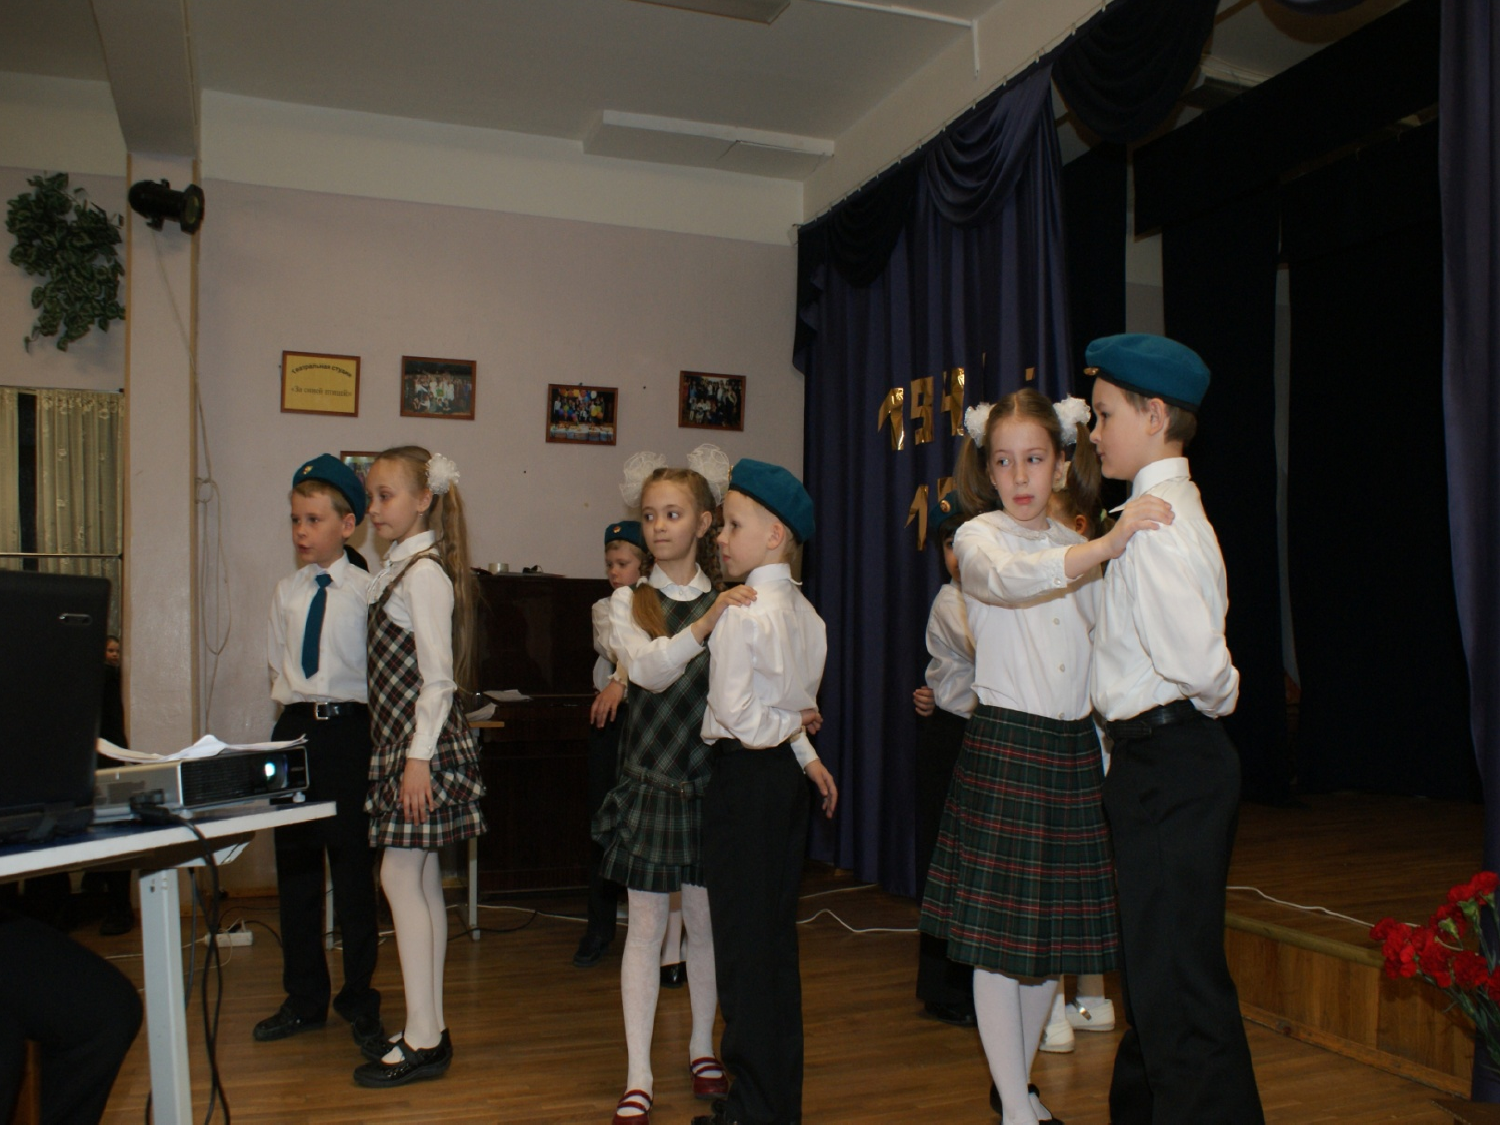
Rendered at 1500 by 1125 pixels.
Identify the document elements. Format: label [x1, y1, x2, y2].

list [0, 0, 1500, 1125]
